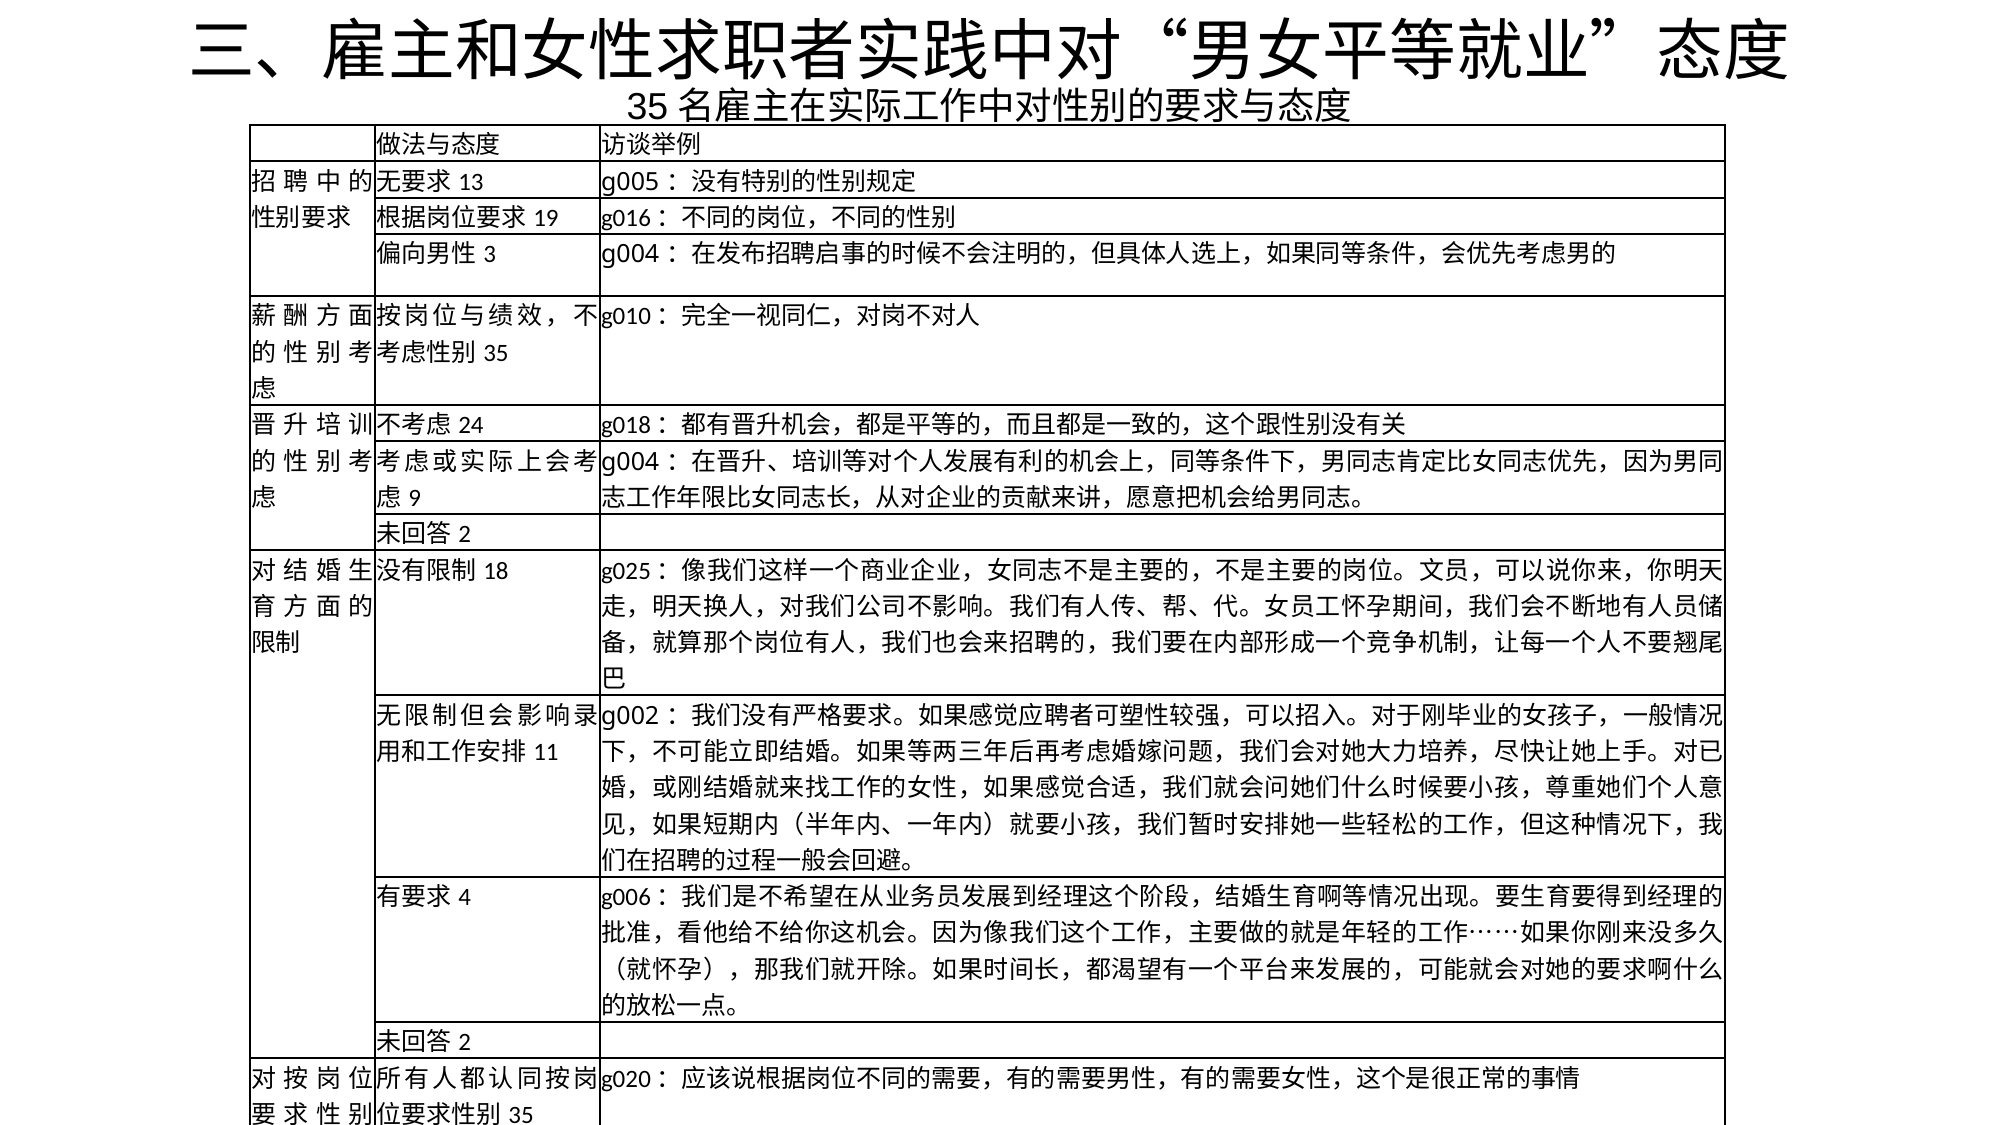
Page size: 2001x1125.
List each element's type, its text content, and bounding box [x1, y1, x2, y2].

table_cell 无要求13 [376, 162, 599, 197]
table_cell 偏向男性3 [376, 235, 599, 295]
table_cell 没有限制18 [376, 551, 599, 694]
table_cell 未回答2 [376, 515, 599, 549]
table_cell [601, 1023, 1724, 1057]
table_header 做法与态度 [376, 126, 599, 160]
table_cell 不考虑24 [376, 406, 599, 440]
table_cell g005：没有特别的性别规定 [601, 162, 1724, 197]
table_cell g004：在发布招聘启事的时候不会注明的，但具体人选上，如果同等条件，会优先考虑男的 [601, 235, 1724, 295]
text_box 35名雇主在实际工作中对性别的要求与态度 [611, 74, 1367, 135]
table_cell g010：完全一视同仁，对岗不对人 [601, 297, 1724, 404]
table_cell g025：像我们这样一个商业企业，女同志不是主要的，不是主要的岗位。文员，可以说你来，你明天走，明天换人，对我们公司不影响。我们有人传、帮、代。女员工怀孕期间，我们会不断地有人员储备，就算那个岗位有人，我们也会来招聘的，我们要在内部形成一个竞争机制，让每一个人不要翘尾巴 [601, 551, 1724, 694]
table_cell 根据岗位要求19 [376, 199, 599, 233]
table_cell g018：都有晋升机会，都是平等的，而且都是一致的，这个跟性别没有关 [601, 406, 1724, 440]
table_cell g002：我们没有严格要求。如果感觉应聘者可塑性较强，可以招入。对于刚毕业的女孩子，一般情况下，不可能立即结婚。如果等两三年后再考虑婚嫁问题，我们会对她大力培养，尽快让她上手。对已婚，或刚结婚就来找工作的女性，如果感觉合适，我们就会问她们什么时候要小孩，尊重她们个人意见，如果短期内（半年内、一年内）就要小孩，我们暂时安排她一些轻松的工作，但这种情况下，我们在招聘的过程一般会回避。 [601, 696, 1724, 876]
table_cell 所有人都认同按岗位要求性别35 [376, 1059, 599, 1125]
table_cell g016：不同的岗位，不同的性别 [601, 199, 1724, 233]
table_cell 有要求4 [376, 878, 599, 1021]
list 三、雇主和女性求职者实践中对“男女平等就业”态度 [172, 0, 1934, 76]
table_cell 晋升培训的性别考虑 [251, 406, 374, 549]
table_cell 无限制但会影响录用和工作安排11 [376, 696, 599, 876]
table_cell 薪酬方面的性别考虑 [251, 297, 374, 404]
table_cell 按岗位与绩效，不考虑性别35 [376, 297, 599, 404]
table_cell 对结婚生育方面的限制 [251, 551, 374, 1057]
table_cell 未回答2 [376, 1023, 599, 1057]
table_cell 考虑或实际上会考虑9 [376, 442, 599, 513]
table_cell 对按岗位要求性别的看法 [251, 1059, 374, 1125]
table_header 访谈举例 [601, 126, 1724, 160]
table_cell [601, 515, 1724, 549]
table_header [251, 126, 374, 160]
table_cell g020：应该说根据岗位不同的需要，有的需要男性，有的需要女性，这个是很正常的事情 [601, 1059, 1724, 1125]
table_cell 招聘中的性别要求 [251, 162, 374, 295]
table_cell g004：在晋升、培训等对个人发展有利的机会上，同等条件下，男同志肯定比女同志优先，因为男同志工作年限比女同志长，从对企业的贡献来讲，愿意把机会给男同志。 [601, 442, 1724, 513]
table_cell g006：我们是不希望在从业务员发展到经理这个阶段，结婚生育啊等情况出现。要生育要得到经理的批准，看他给不给你这机会。因为像我们这个工作，主要做的就是年轻的工作……如果你刚来没多久（就怀孕），那我们就开除。如果时间长，都渴望有一个平台来发展的，可能就会对她的要求啊什么的放松一点。 [601, 878, 1724, 1021]
